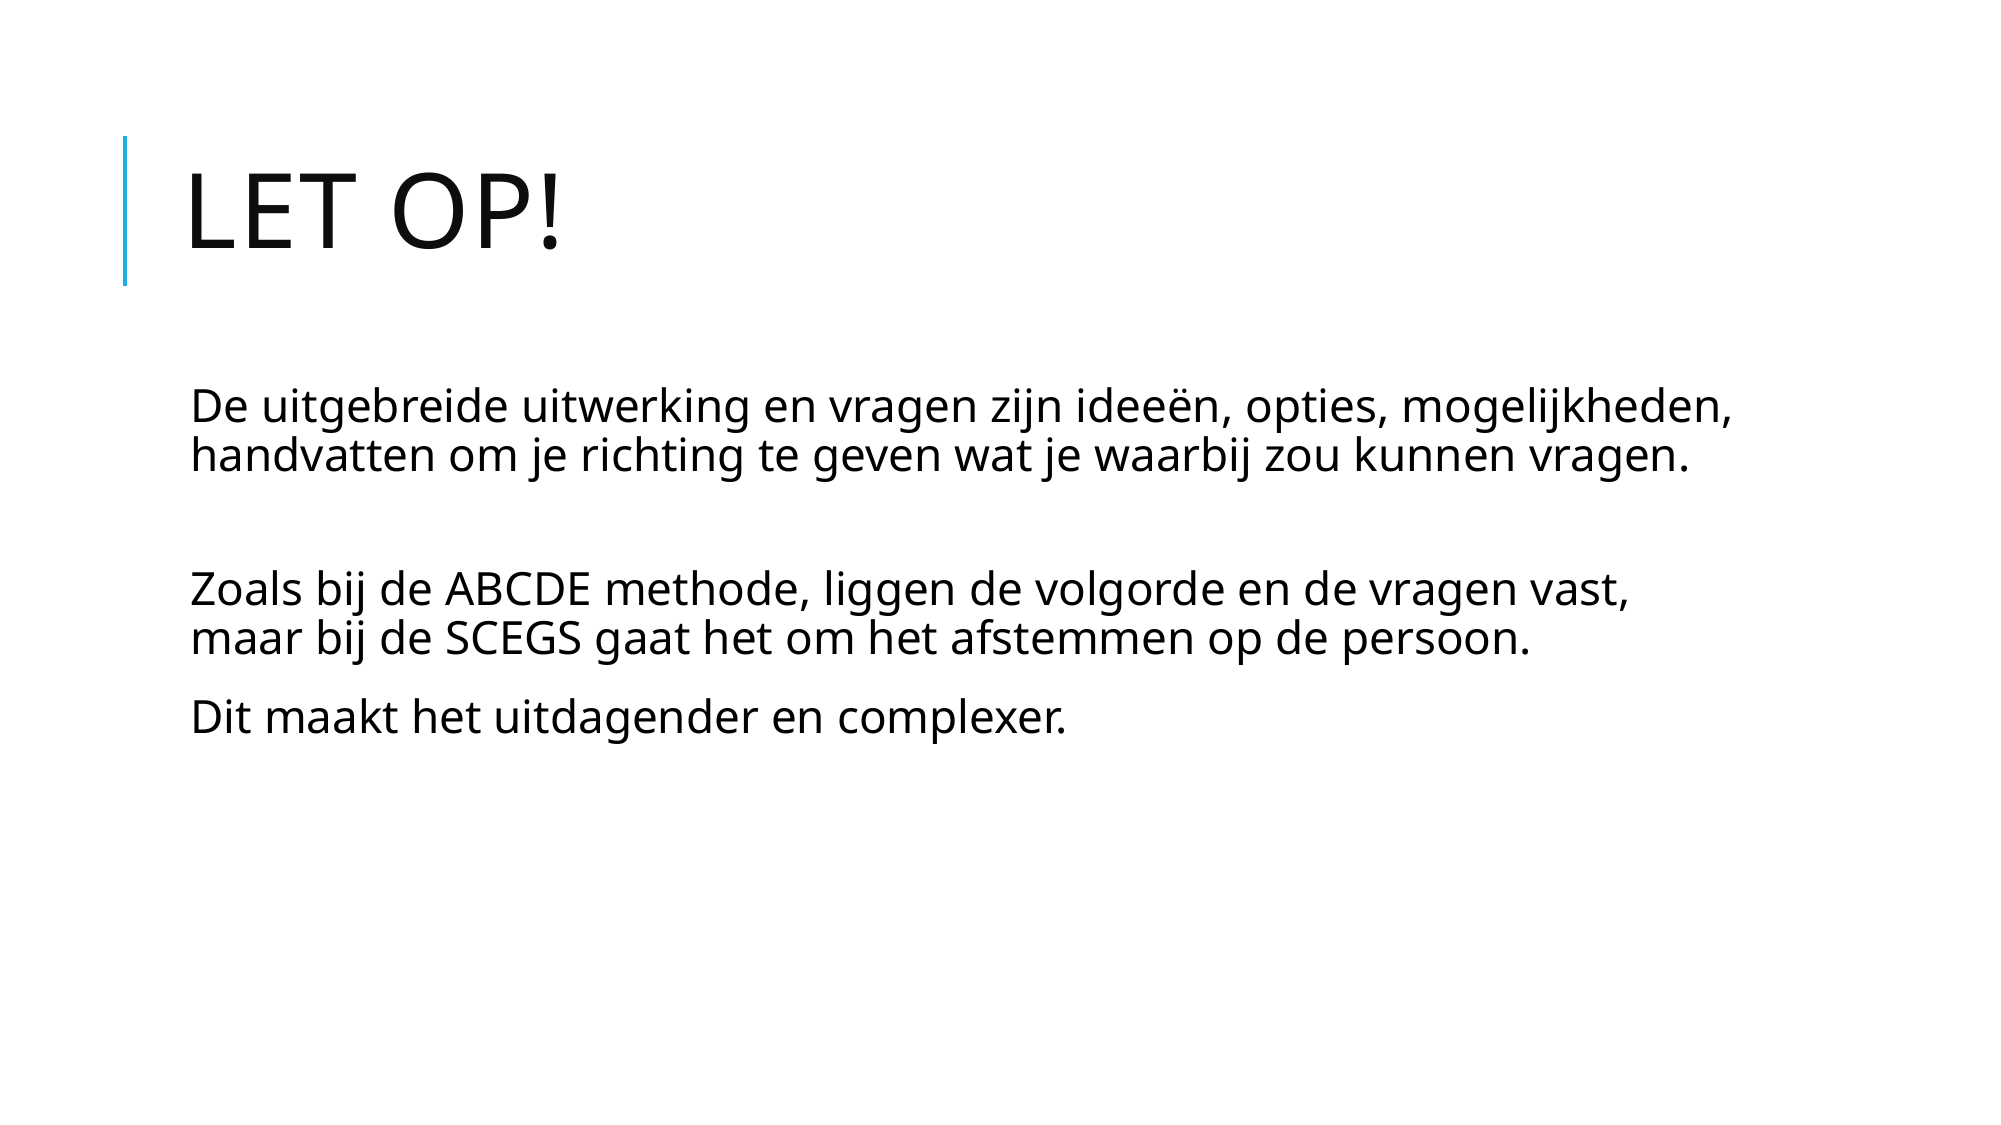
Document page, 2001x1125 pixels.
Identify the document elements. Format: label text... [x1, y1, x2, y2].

list De uitgebreide uitwerking en vragen zijn ideeën, opties, mogelijkheden, handvatten om je richting te geven wat je waarbij zou kunnen vragen. Zoals bij de ABCDE methode, liggen de volgorde en de vragen vast, maar bij de SCEGS gaat het om het afstemmen op de persoon. Dit maakt het uitdagender en complexer. [168, 375, 1763, 1035]
title Let op! [168, 96, 1763, 342]
